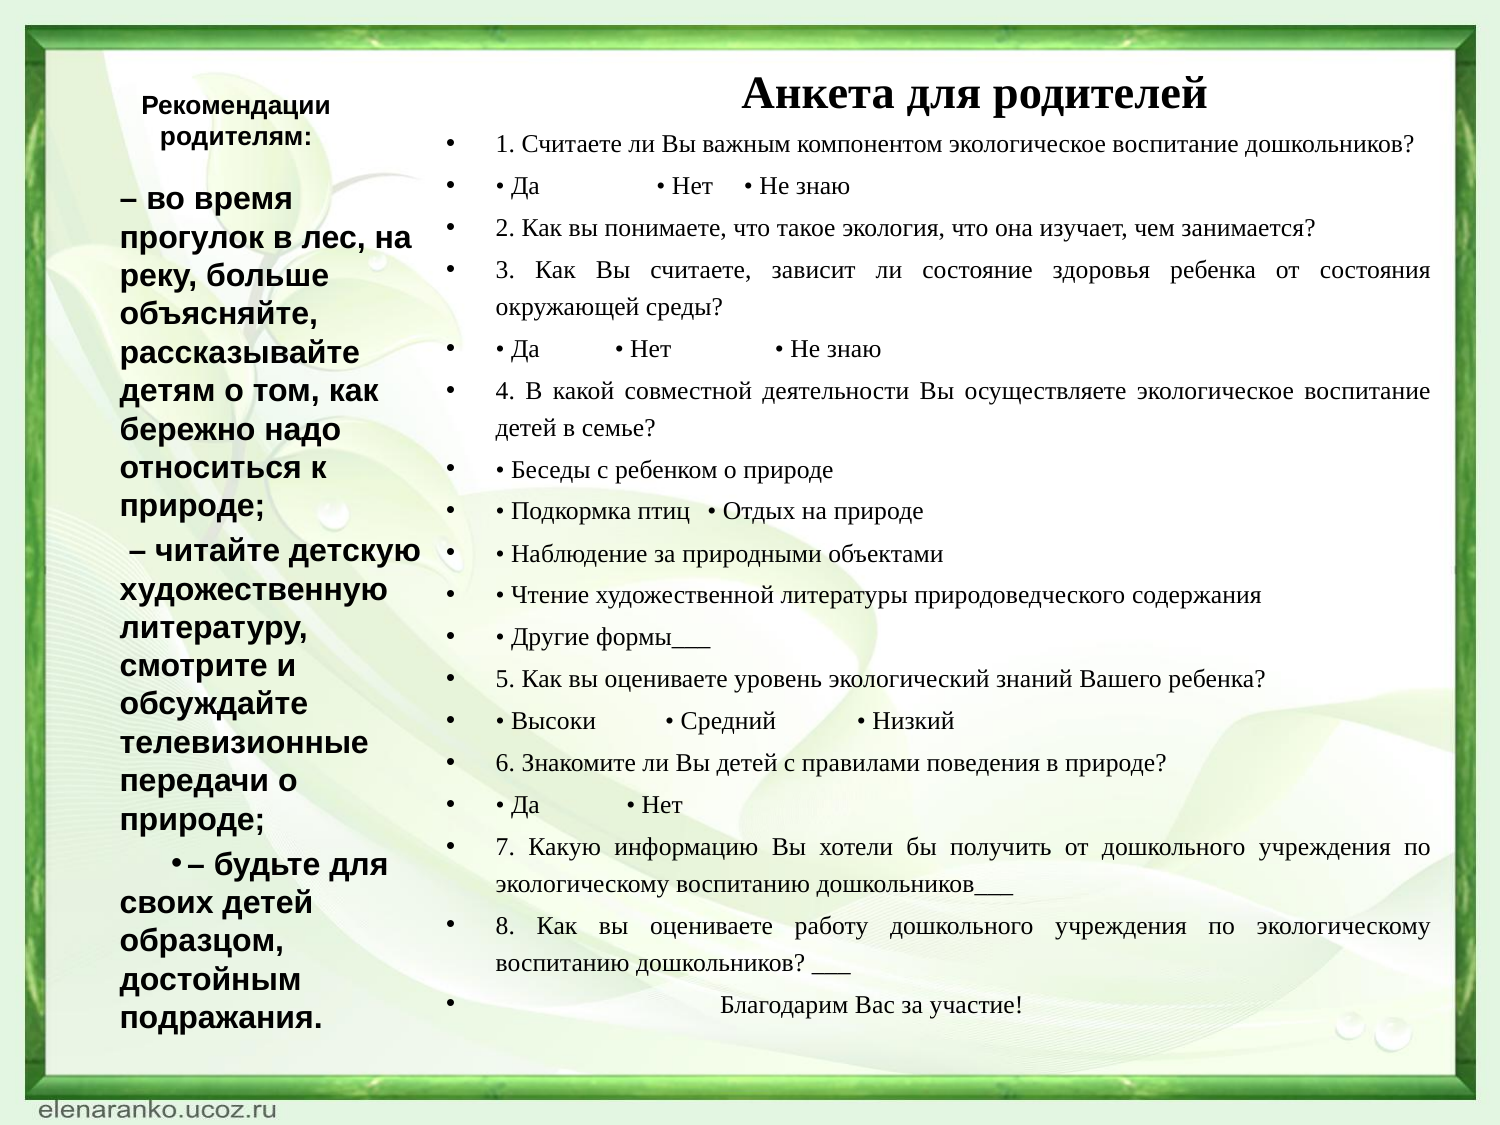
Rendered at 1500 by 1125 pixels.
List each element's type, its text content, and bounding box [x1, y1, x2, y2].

list Анкета для родителей [726, 54, 1390, 113]
list Рекомендации родителям: [64, 54, 408, 125]
list – во время прогулок в лес, на реку, больше объясняйте, рассказывайте детям о том, как бережно надо относиться к природе; – читайте детскую художественную литературу, смотрите и обсуждайте телевизионные передачи о природе; – будьте для своих детей образцом, достойным подражания. [53, 125, 431, 1059]
picture [0, 0, 1500, 1125]
list 1. Считаете ли Вы важным компонентом экологическое воспитание дошкольников? • Да • Нет • Не знаю 2. Как вы понимаете, что такое экология, что она изучает, чем занимается? 3. Как Вы считаете, зависит ли состояние здоровья ребенка от состояния окружающей среды? • Да • Нет • Не знаю 4. В какой совместной деятельности Вы осуществляете экологическое воспитание детей в семье? • Беседы с ребенком о природе • Подкормка птиц • Отдых на природе • Наблюдение за природными объектами • Чтение художественной литературы природоведческого содержания • Другие формы___ 5. Как вы оцениваете уровень экологический знаний Вашего ребенка? • Высоки • Средний • Низкий 6. Знакомите ли Вы детей с правилами поведения в природе? • Да • Нет 7. Какую информацию Вы хотели бы получить от дошкольного учреждения по экологическому воспитанию дошкольников___ 8. Как вы оцениваете работу дошкольного учреждения по экологическому воспитанию дошкольников? ___ Благодарим Вас за участие! [431, 113, 1447, 1059]
